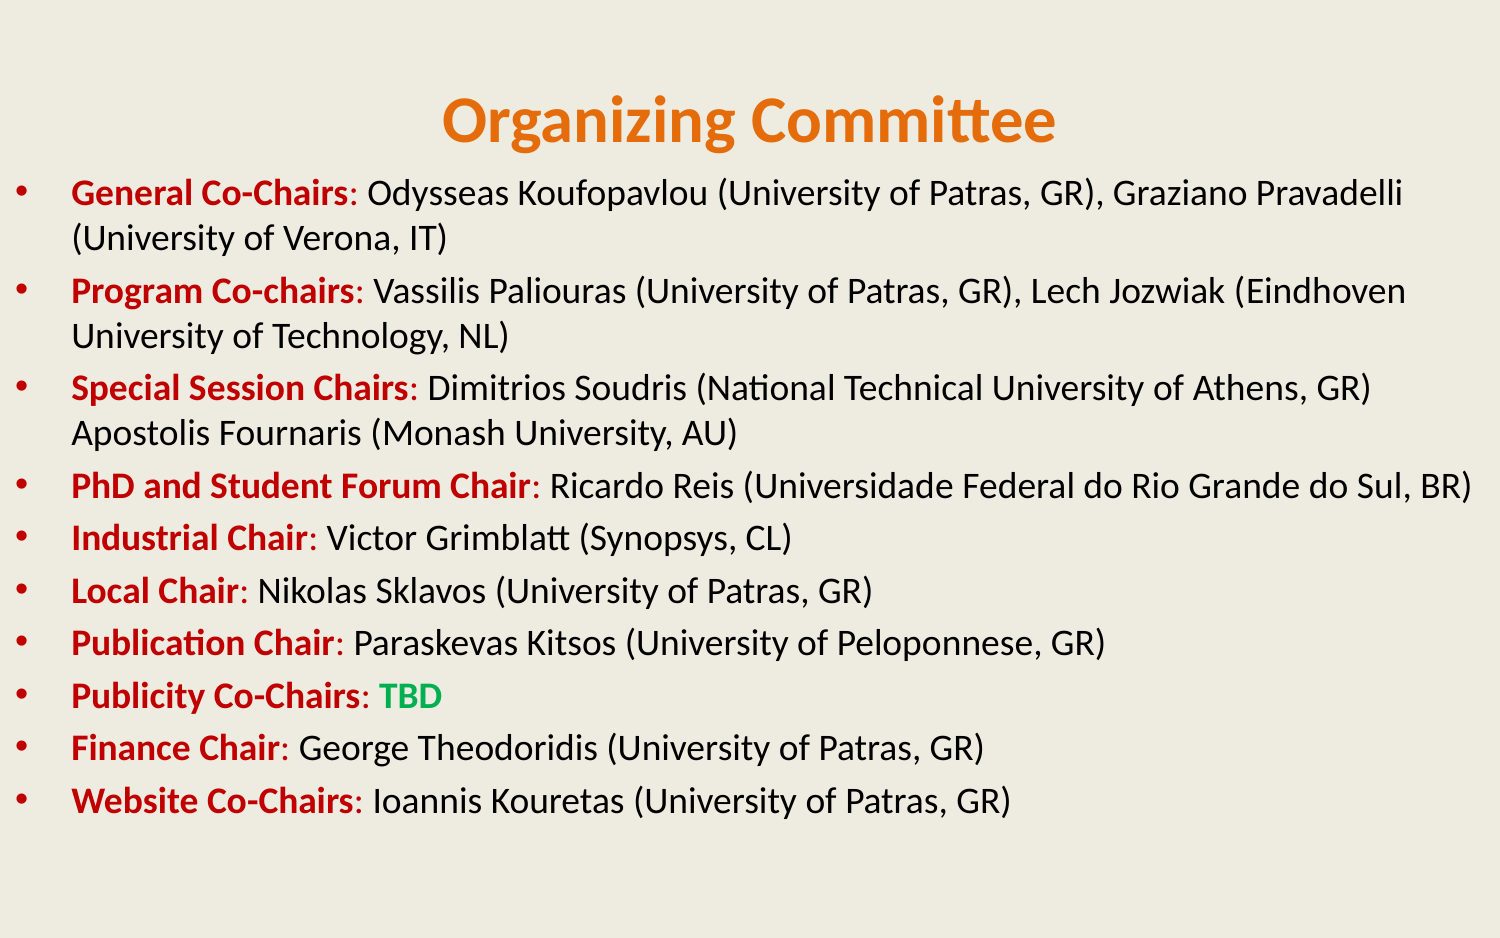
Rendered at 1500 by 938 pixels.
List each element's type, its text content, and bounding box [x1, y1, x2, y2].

text_box [123, 204, 1435, 867]
title Organizing Committee [75, 37, 1425, 160]
list General Co-Chairs: Odysseas Koufopavlou (University of Patras, GR), Graziano Pravadelli (University of Verona, IT) Program Co-chairs: Vassilis Paliouras (University of Patras, GR), Lech Jozwiak (Eindhoven University of Technology, NL) Special Session Chairs: Dimitrios Soudris (National Technical University of Athens, GR) Apostolis Fournaris (Monash University, AU) PhD and Student Forum Chair: Ricardo Reis (Universidade Federal do Rio Grande do Sul, BR) Industrial Chair: Victor Grimblatt (Synopsys, CL) Local Chair: Nikolas Sklavos (University of Patras, GR) Publication Chair: Paraskevas Kitsos (University of Peloponnese, GR) Publicity Co-Chairs: TBD Finance Chair: George Theodoridis (University of Patras, GR) Website Co-Chairs: Ioannis Kouretas (University of Patras, GR) [0, 160, 1500, 924]
